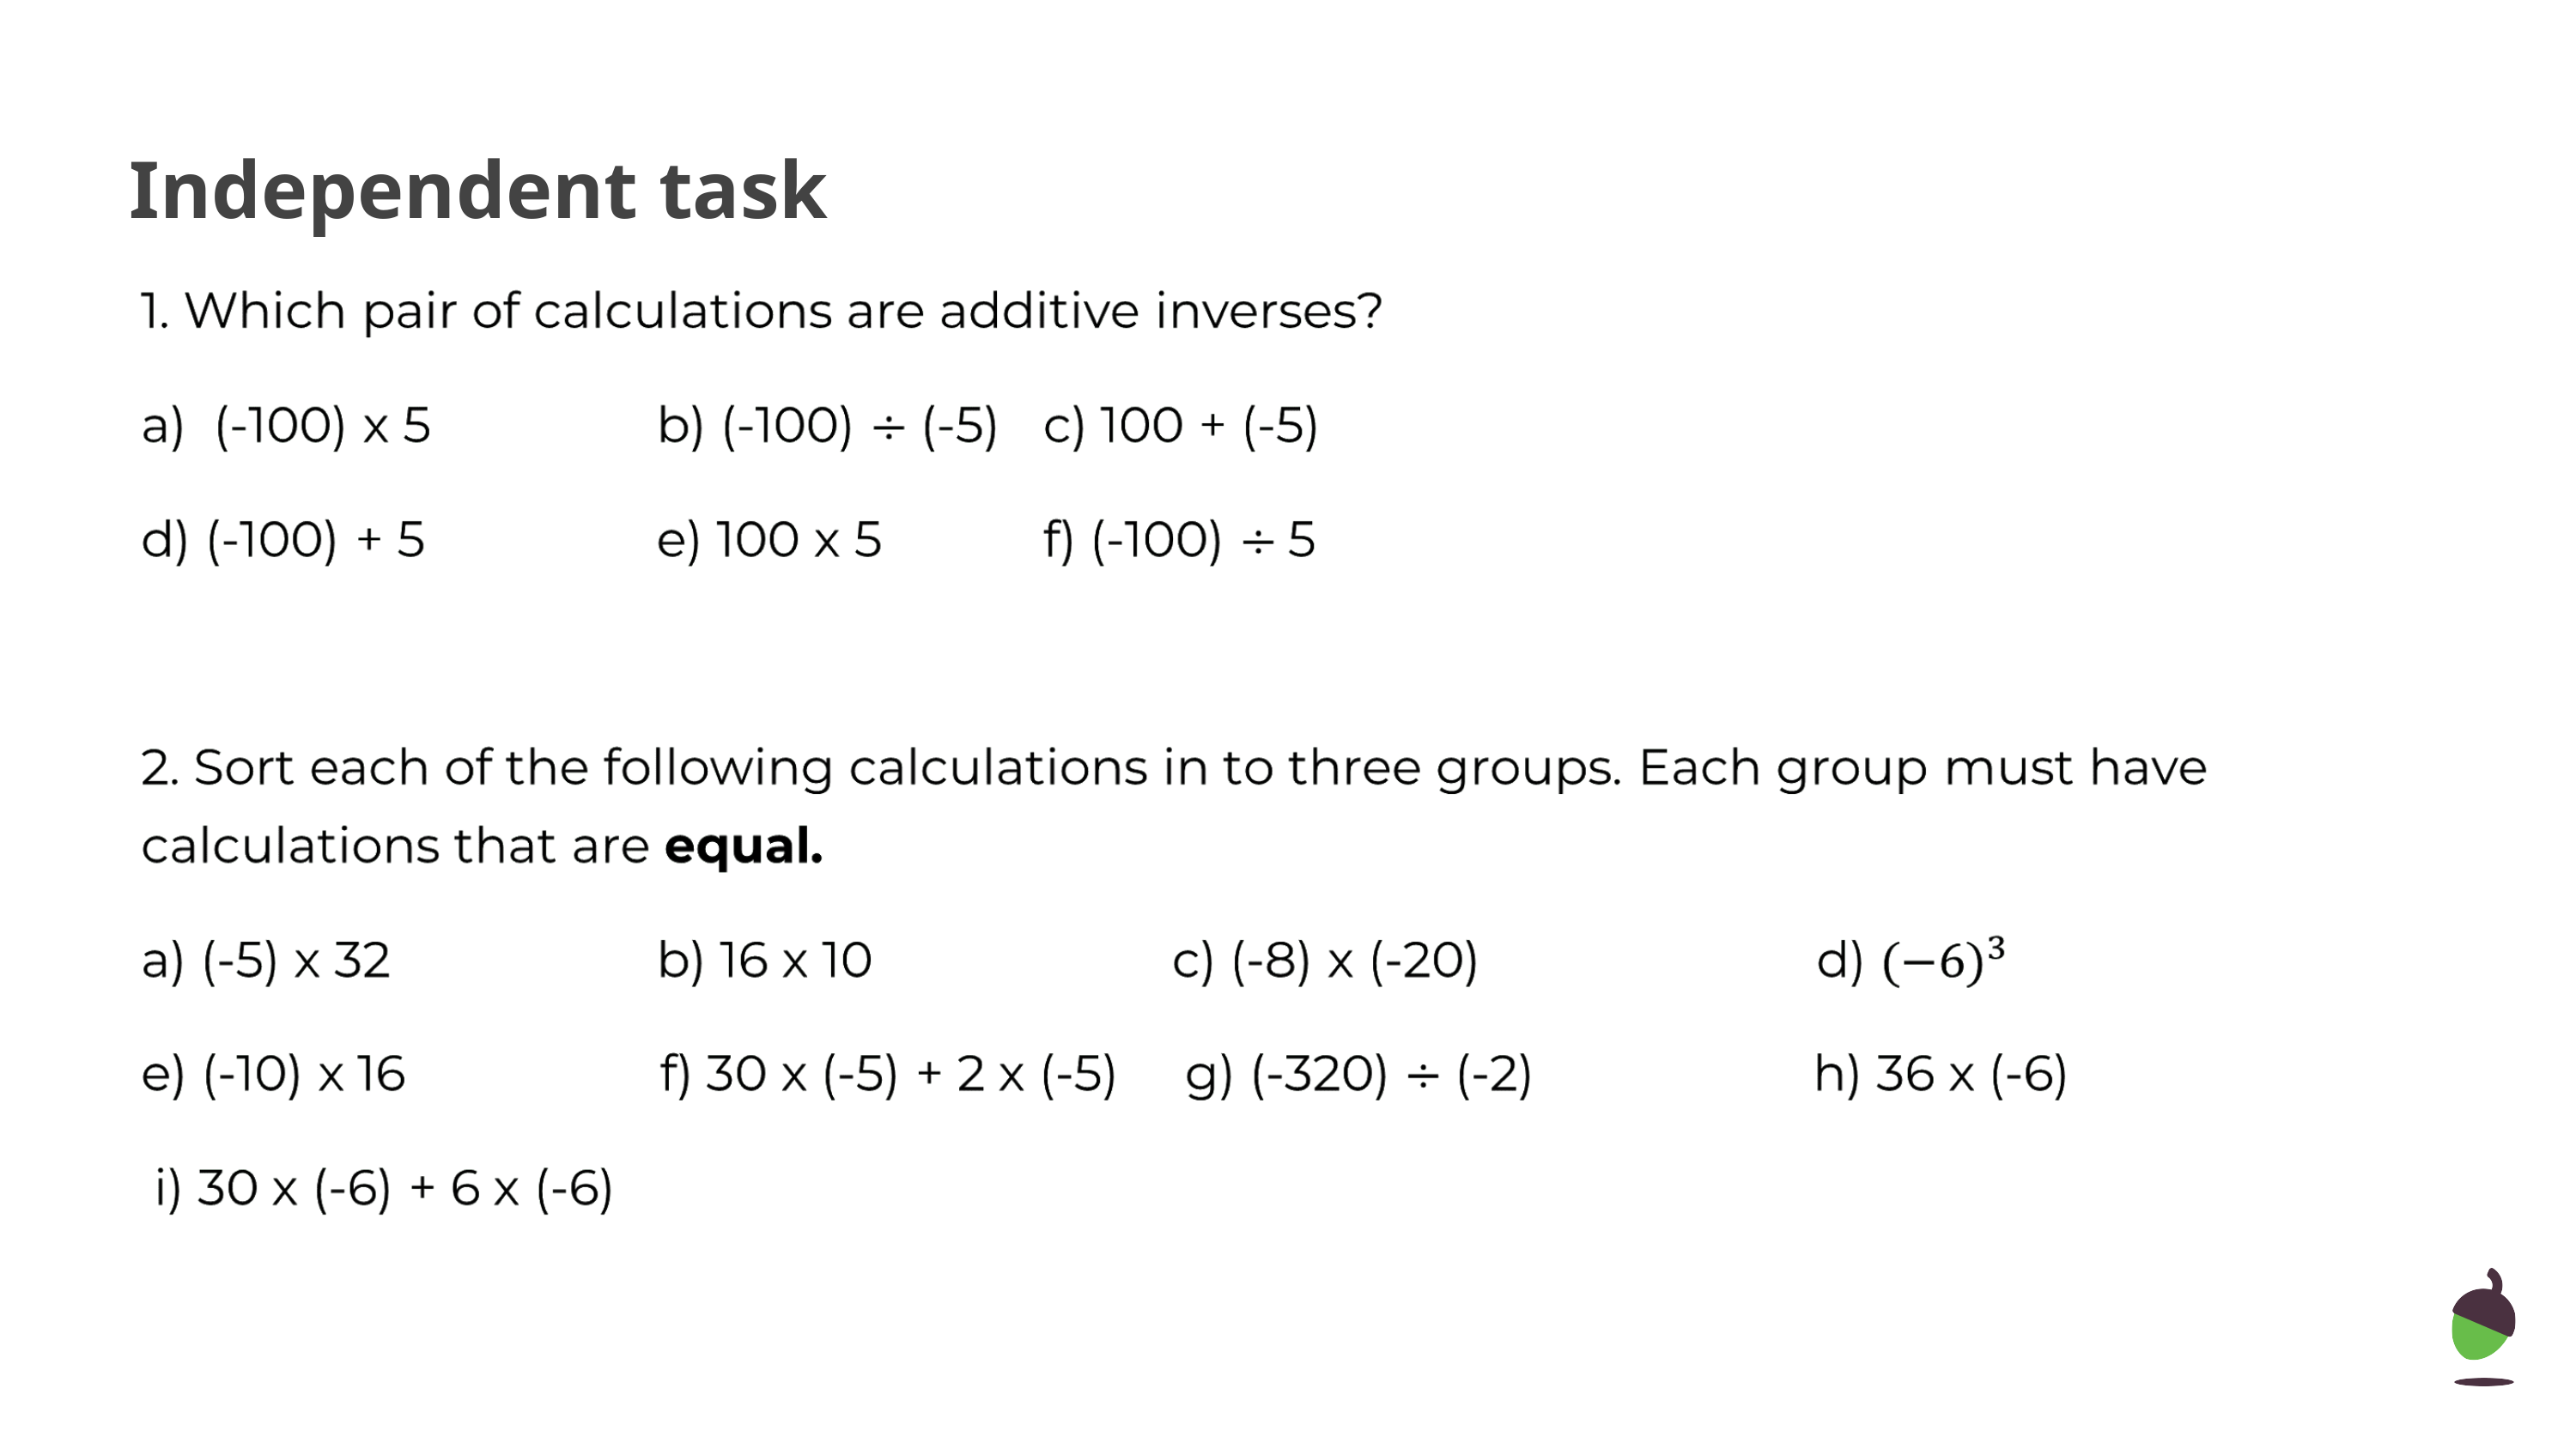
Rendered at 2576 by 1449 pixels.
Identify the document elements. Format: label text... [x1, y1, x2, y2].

text_box [129, 264, 2415, 1348]
title Independent task [129, 124, 1990, 264]
picture [2451, 1268, 2516, 1386]
